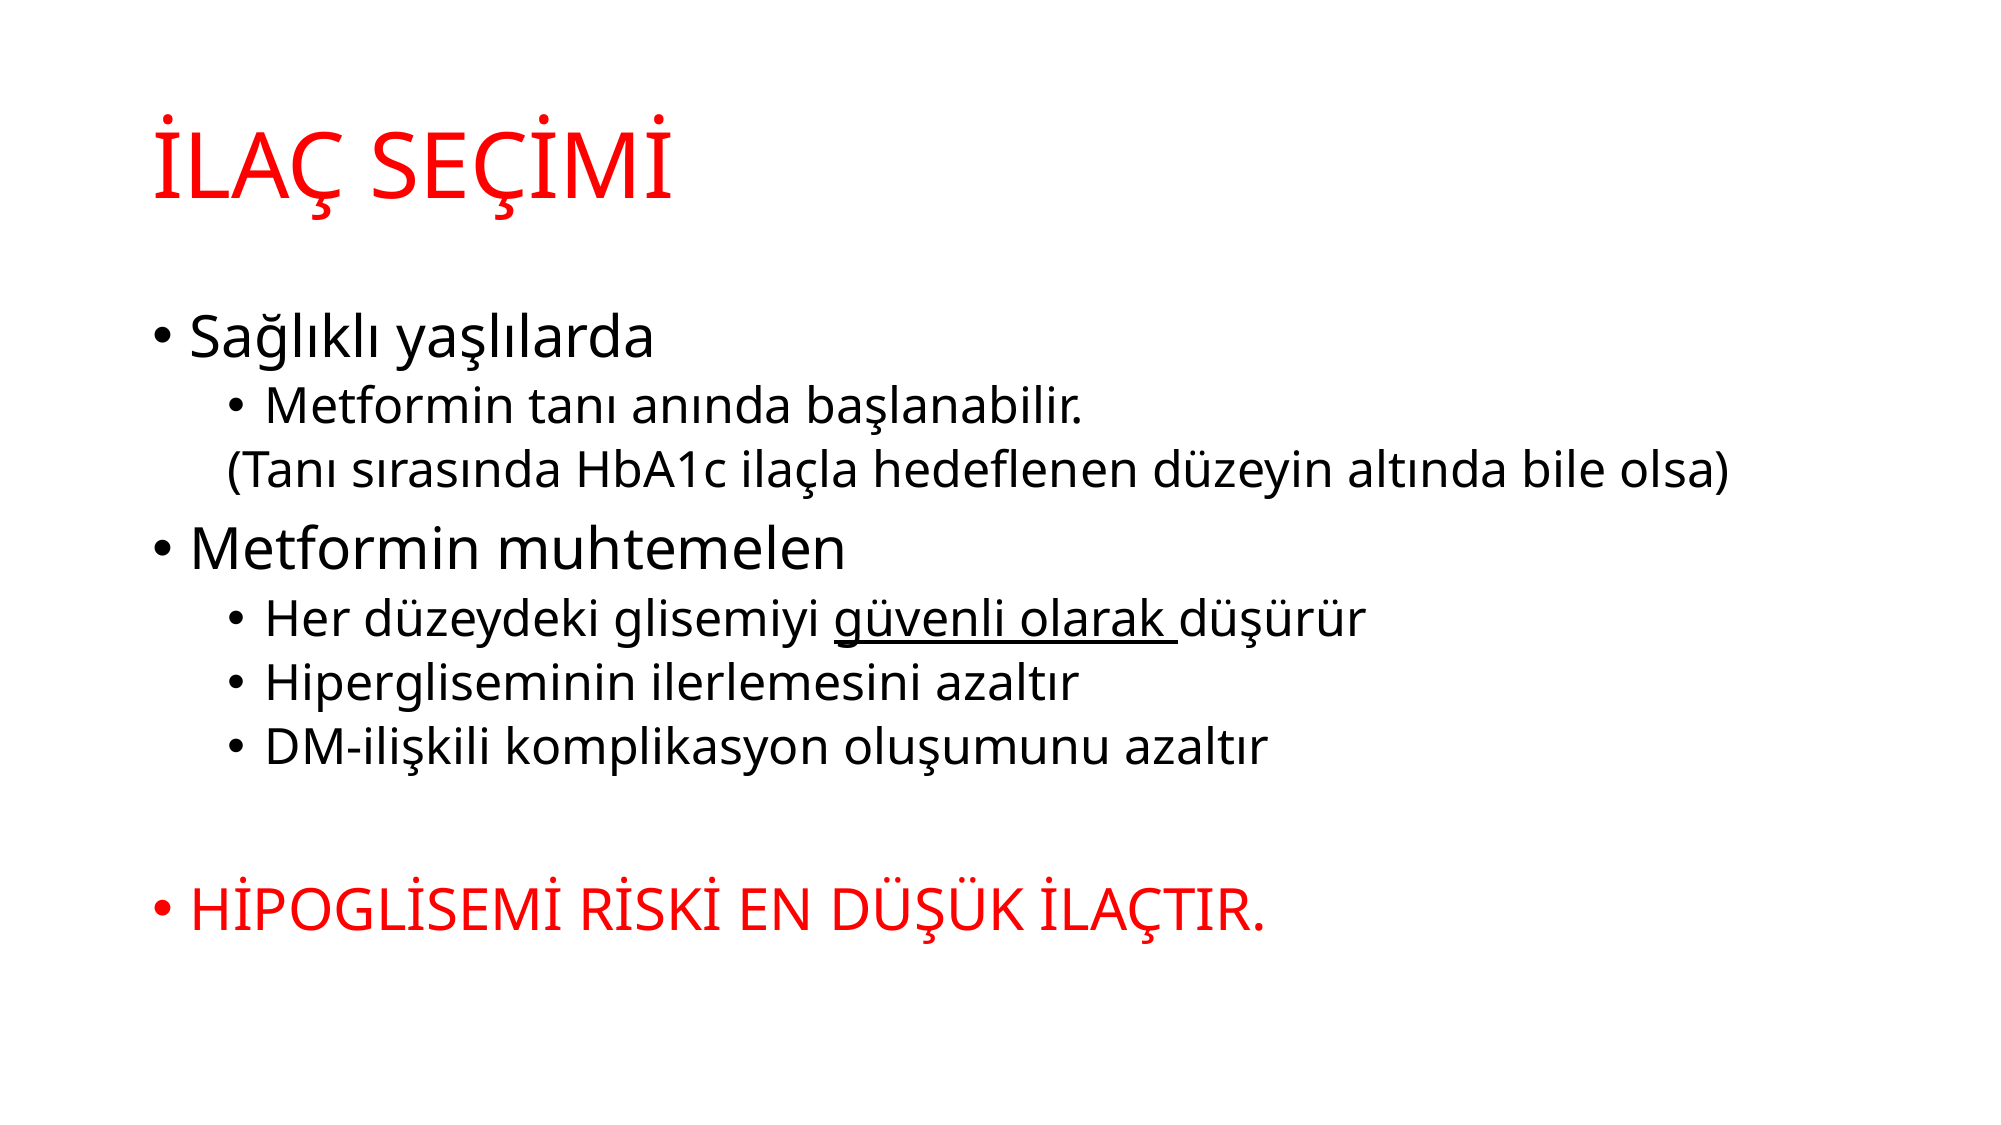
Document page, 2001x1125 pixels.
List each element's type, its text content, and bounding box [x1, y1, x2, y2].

list Sağlıklı yaşlılarda Metformin tanı anında başlanabilir. (Tanı sırasında HbA1c ilaçla hedeflenen düzeyin altında bile olsa) Metformin muhtemelen Her düzeydeki glisemiyi güvenli olarak düşürür Hipergliseminin ilerlemesini azaltır DM‐ilişkili komplikasyon oluşumunu azaltır HİPOGLİSEMİ RİSKİ EN DÜŞÜK İLAÇTIR. [137, 299, 1863, 1014]
title İLAÇ SEÇİMİ [137, 59, 1863, 278]
